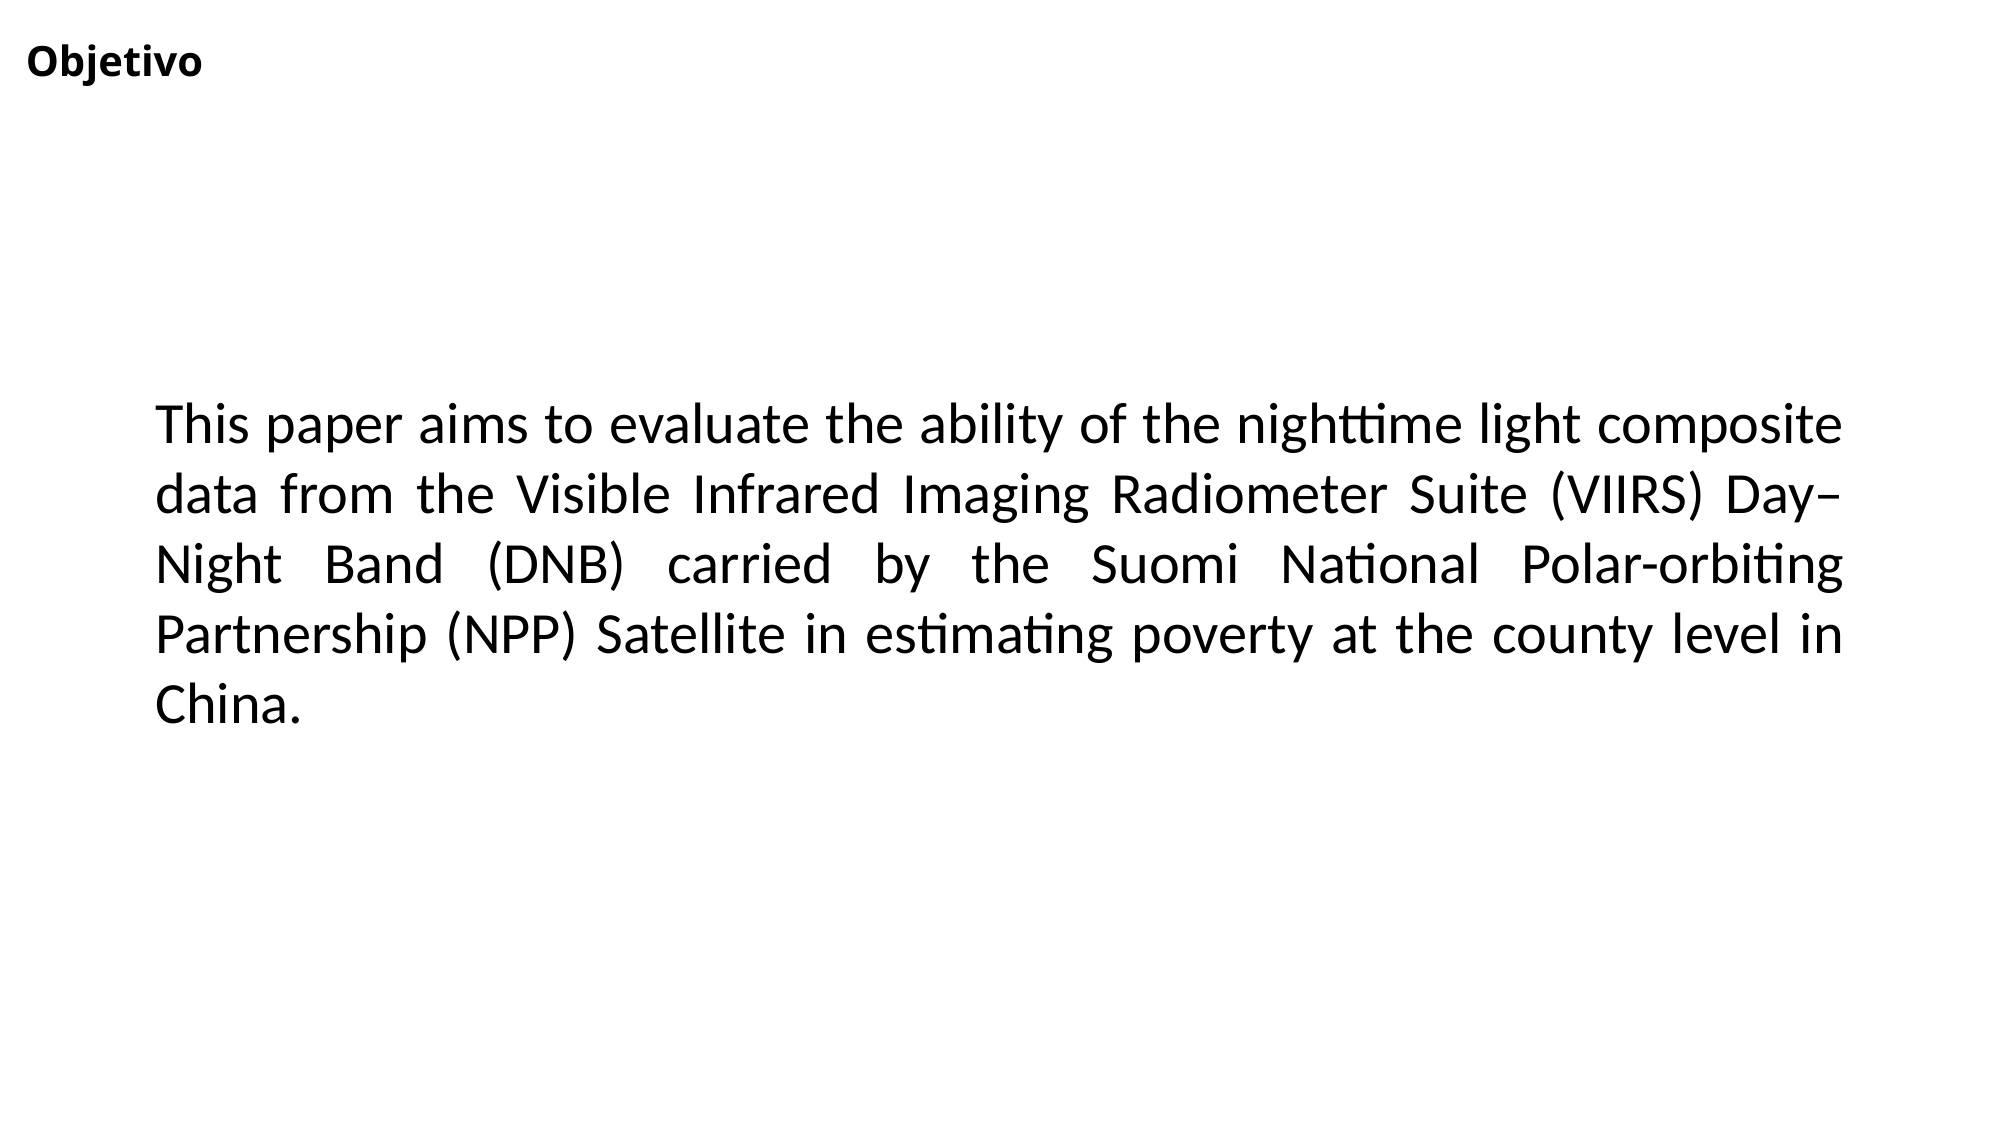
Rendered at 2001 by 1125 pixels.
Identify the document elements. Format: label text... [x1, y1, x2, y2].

title Objetivo [10, 14, 265, 112]
text_box This paper aims to evaluate the ability of the nighttime light composite data from the Visible Infrared Imaging Radiometer Suite (VIIRS) Day–Night Band (DNB) carried by the Suomi National Polar-orbiting Partnership (NPP) Satellite in estimating poverty at the county level in China. [140, 378, 1860, 743]
